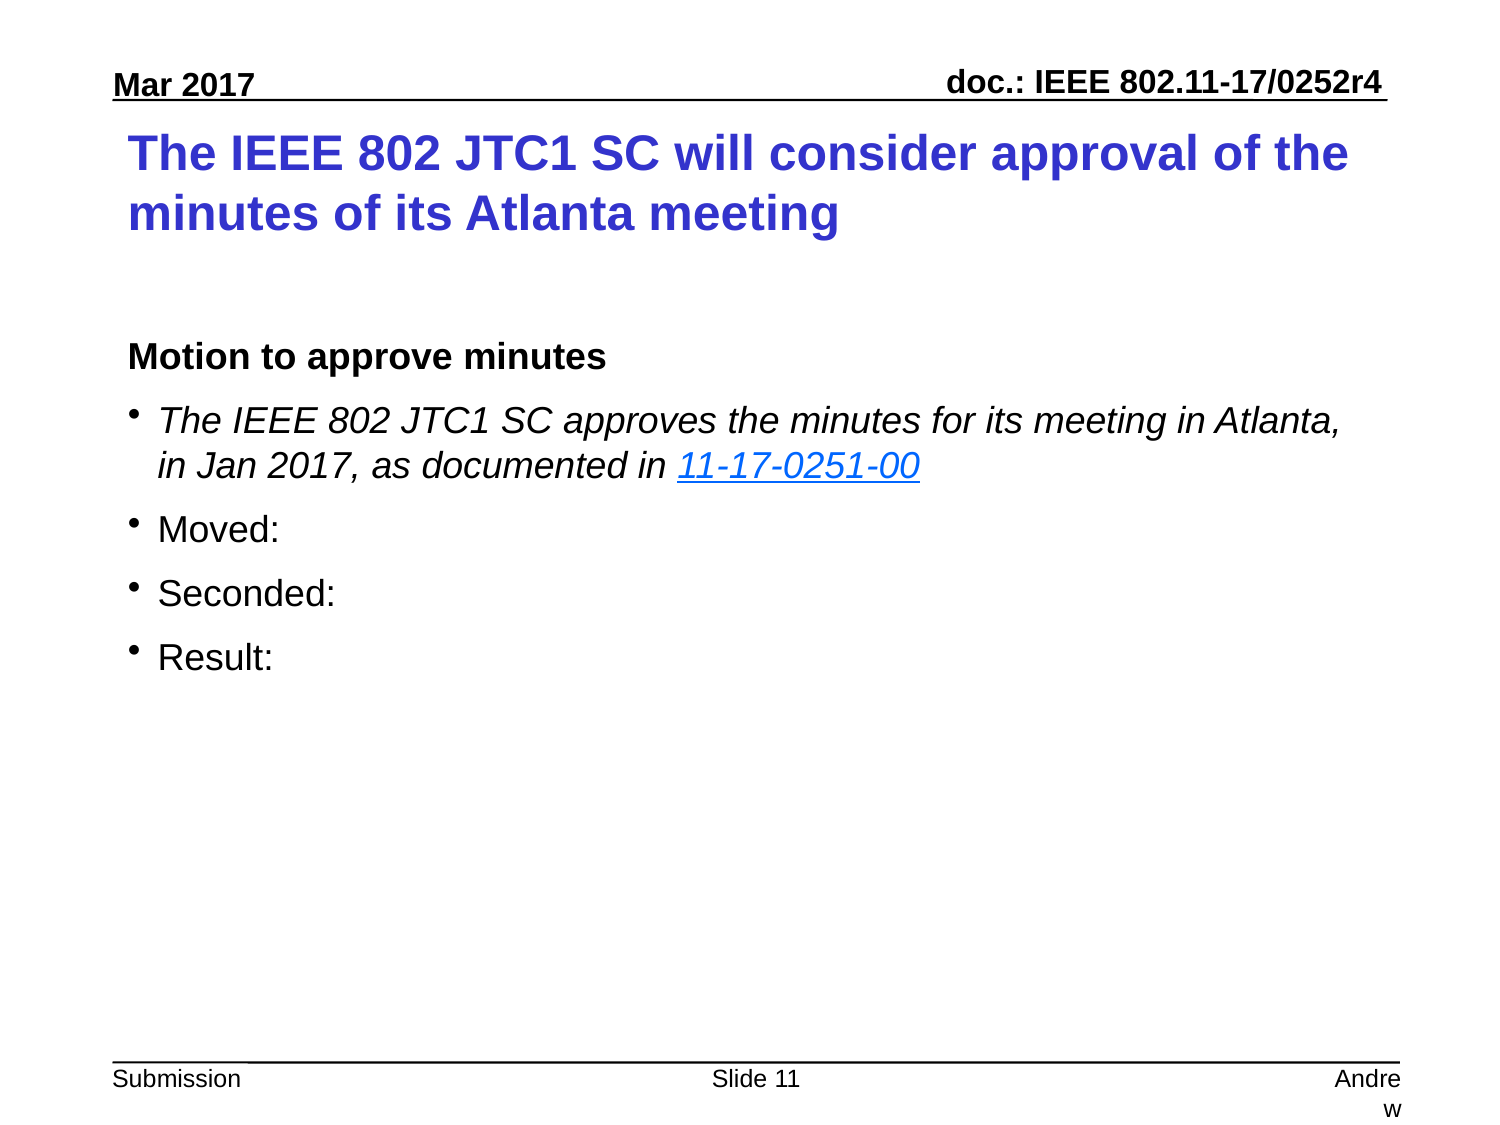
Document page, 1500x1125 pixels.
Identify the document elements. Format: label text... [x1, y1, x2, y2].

footer Andrew Myles, Cisco [1320, 1061, 1402, 1093]
title The IEEE 802 JTC1 SC will consider approval of the minutes of its Atlanta meeting [112, 112, 1388, 288]
slide_number Slide 11 [709, 1061, 803, 1093]
list Motion to approve minutes The IEEE 802 JTC1 SC approves the minutes for its meeting in Atlanta, in Jan 2017, as documented in 11-17-0251-00 Moved: Seconded: Result: [112, 324, 1388, 1000]
